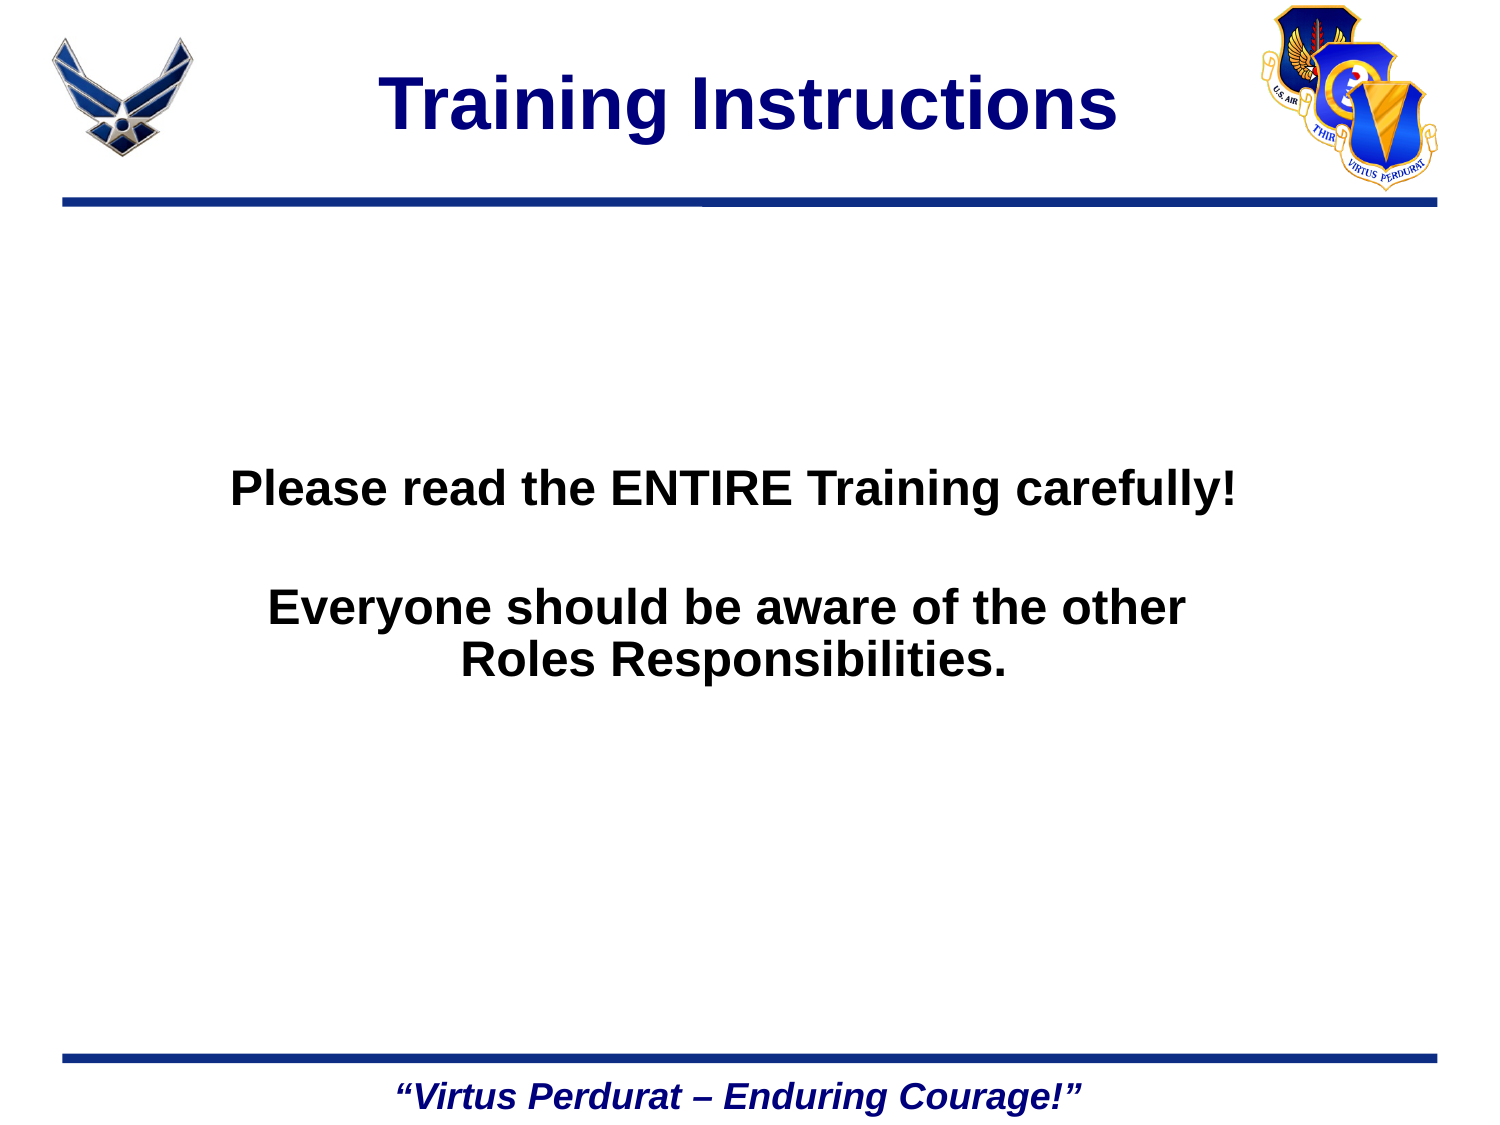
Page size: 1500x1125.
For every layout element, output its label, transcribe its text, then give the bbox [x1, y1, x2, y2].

title Training Instructions [209, 12, 1289, 201]
picture [1259, 5, 1442, 192]
picture [43, 36, 199, 161]
list Please read the ENTIRE Training carefully! Everyone should be aware of the other Roles Responsibilities. [45, 246, 1423, 1025]
